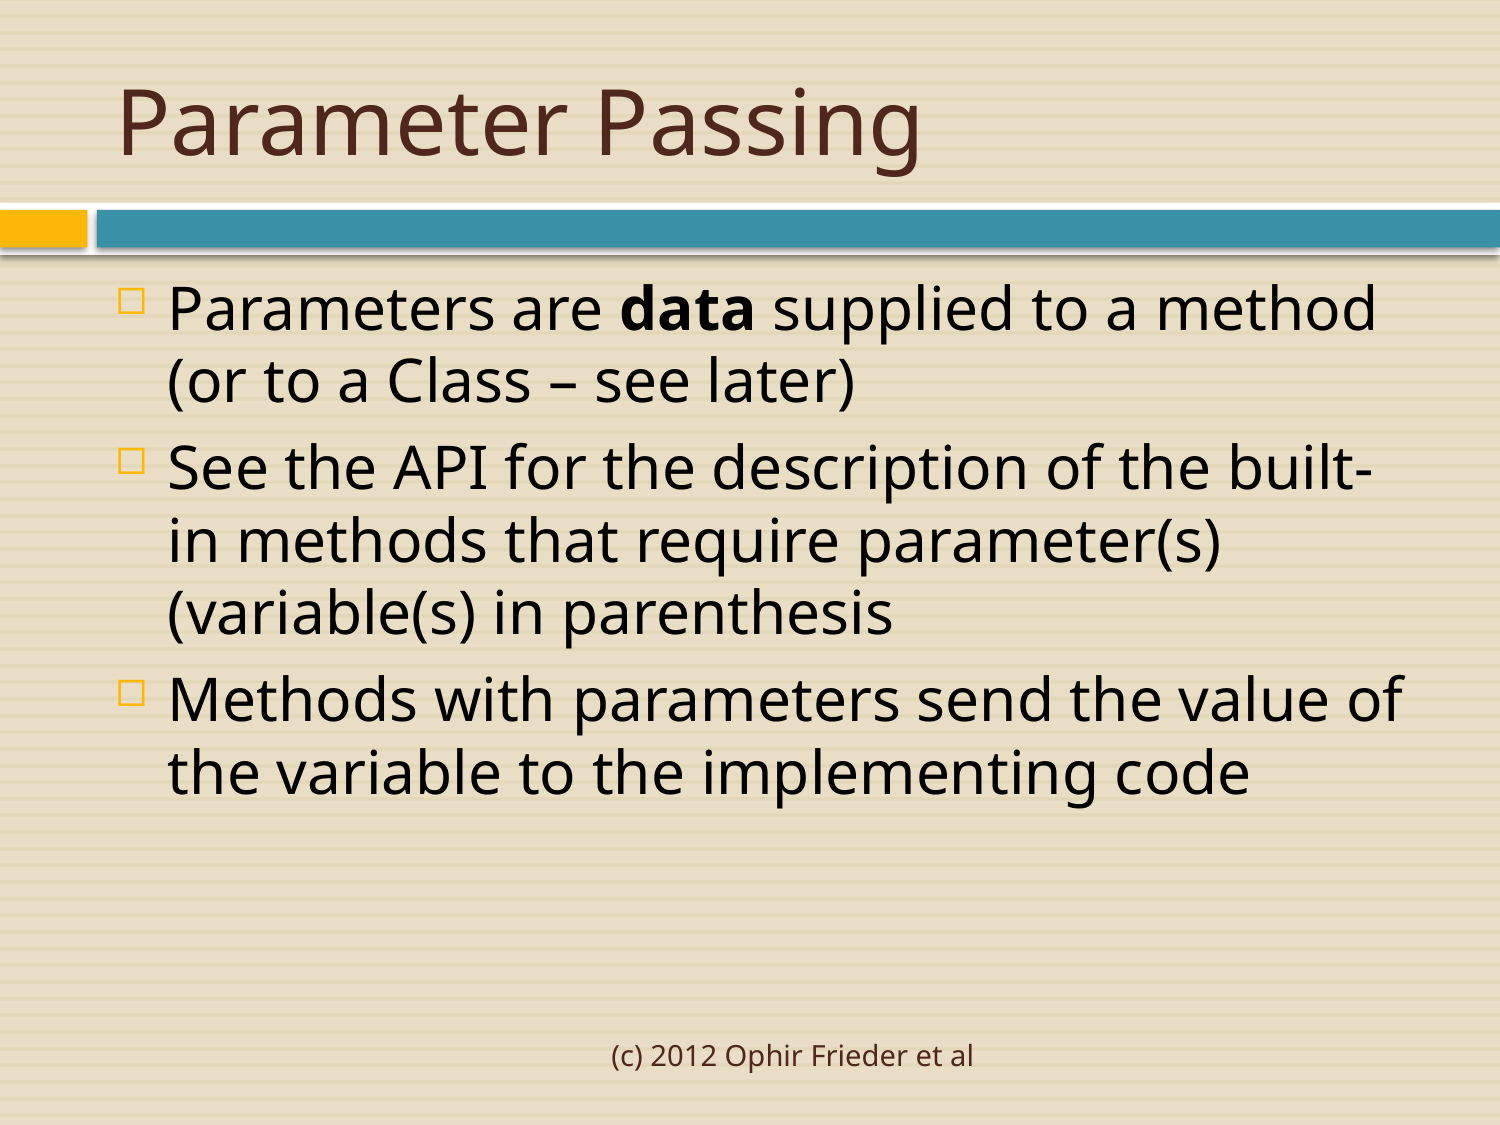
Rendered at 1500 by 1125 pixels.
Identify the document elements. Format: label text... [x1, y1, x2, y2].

footer (c) 2012 Ophir Frieder et al [99, 1025, 990, 1085]
list Parameters are data supplied to a method (or to a Class – see later) See the API for the description of the built-in methods that require parameter(s) (variable(s) in parenthesis Methods with parameters send the value of the variable to the implementing code [100, 262, 1438, 1000]
title Parameter Passing [100, 37, 1438, 200]
